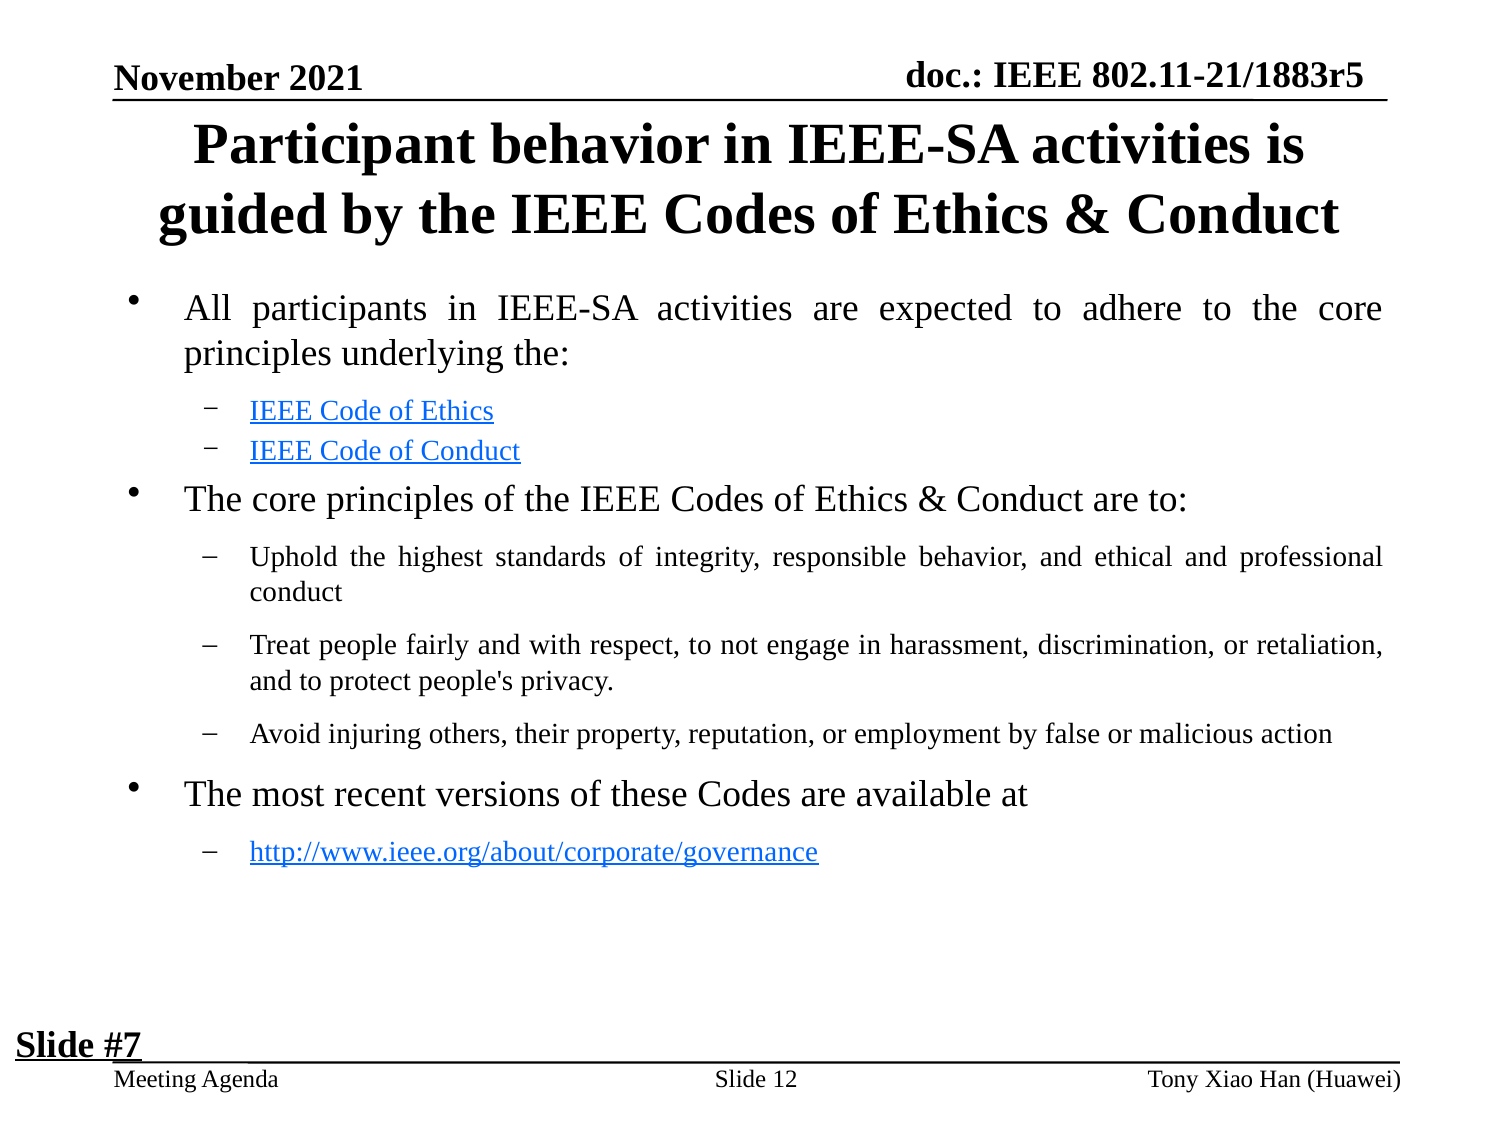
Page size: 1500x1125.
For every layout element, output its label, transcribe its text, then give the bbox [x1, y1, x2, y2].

text_box Slide #7 [0, 1012, 157, 1073]
footer Tony Xiao Han (Huawei) [987, 1061, 1402, 1093]
slide_number Slide 12 [712, 1061, 800, 1093]
text_box Participant behavior in IEEE-SA activities is guided by the IEEE Codes of Ethics & Conduct [112, 87, 1388, 263]
list All participants in IEEE-SA activities are expected to adhere to the core principles underlying the: IEEE Code of Ethics IEEE Code of Conduct The core principles of the IEEE Codes of Ethics & Conduct are to: Uphold the highest standards of integrity, responsible behavior, and ethical and professional conduct Treat people fairly and with respect, to not engage in harassment, discrimination, or retaliation, and to protect people's privacy. Avoid injuring others, their property, reputation, or employment by false or malicious action The most recent versions of these Codes are available at http://www.ieee.org/about/corporate/governance [112, 275, 1400, 1038]
